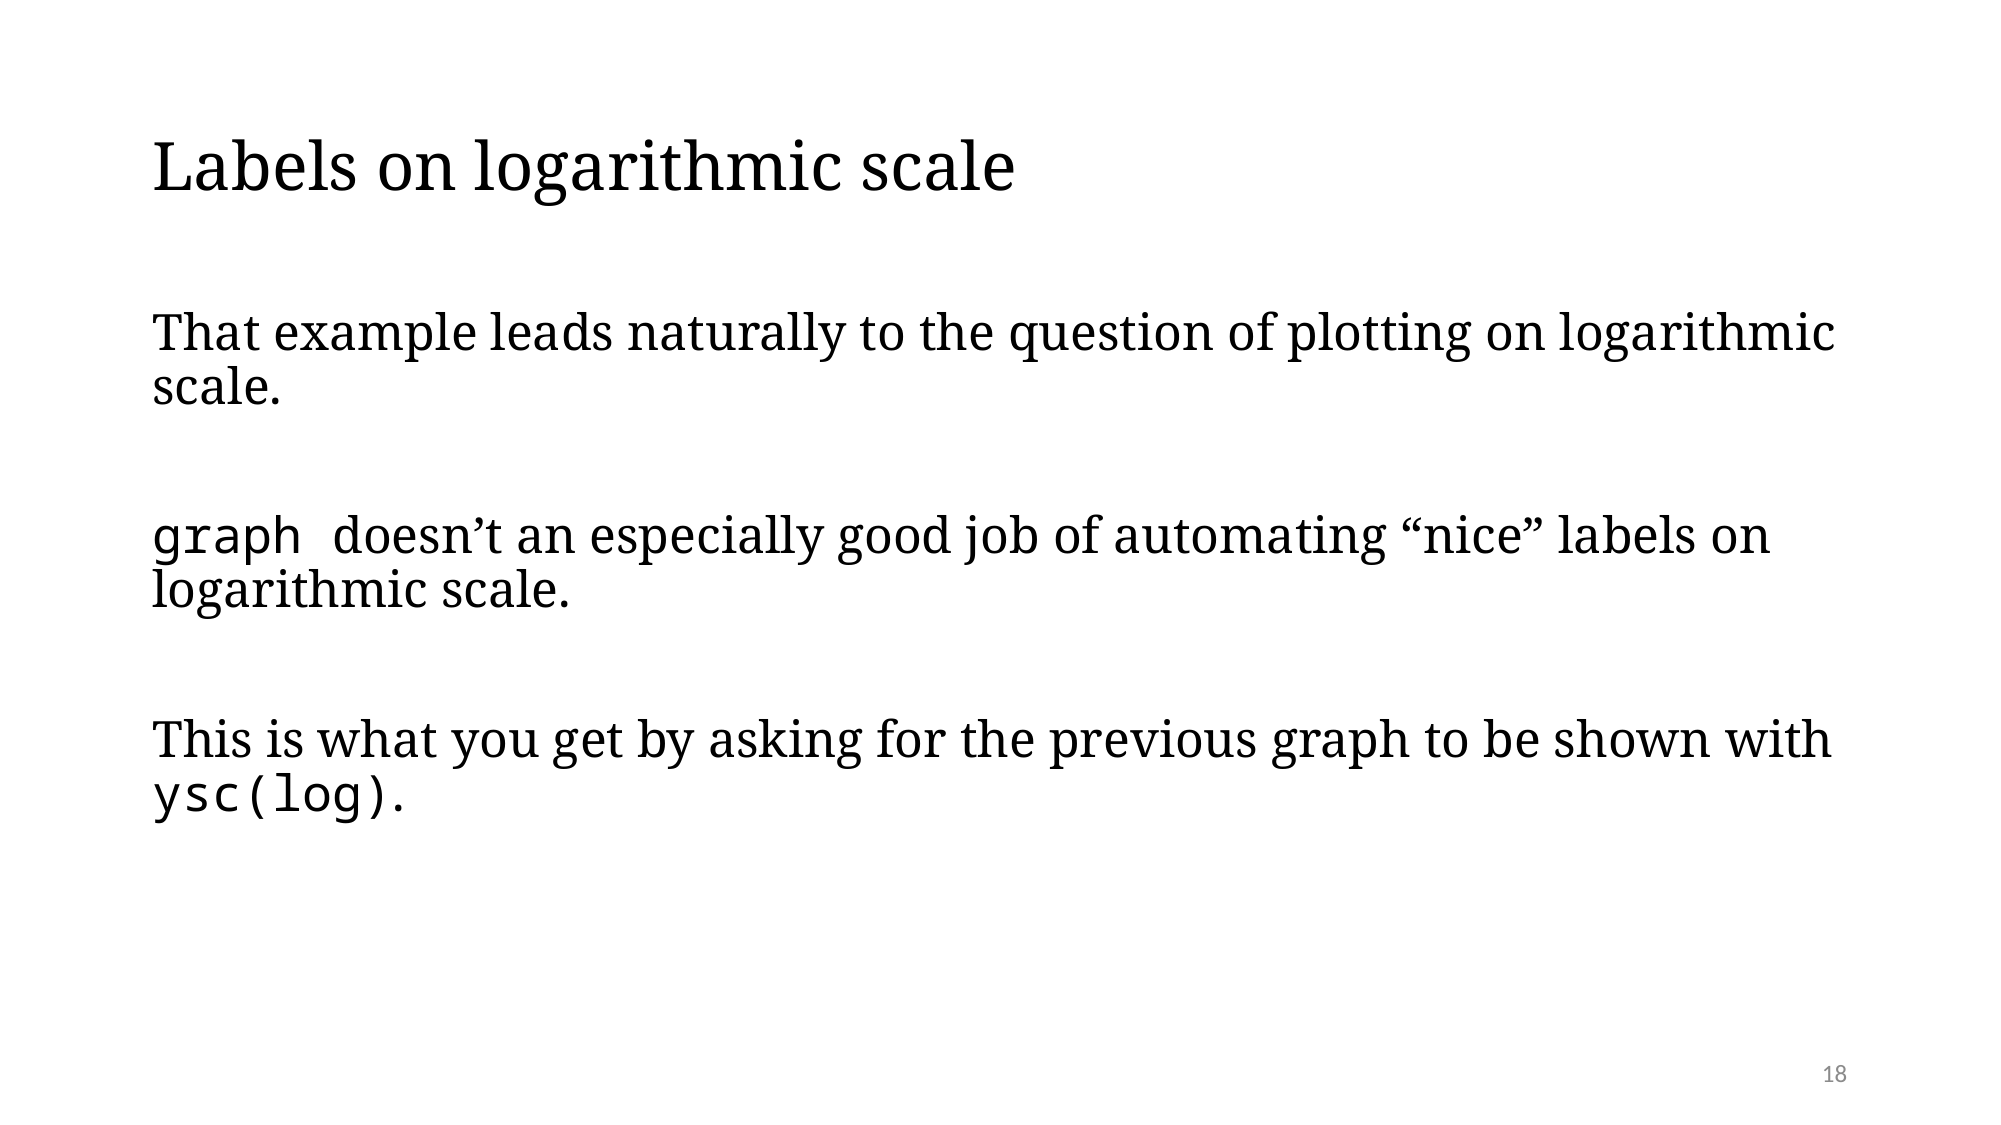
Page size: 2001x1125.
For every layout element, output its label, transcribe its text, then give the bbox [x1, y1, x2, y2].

title Labels on logarithmic scale [137, 59, 1863, 278]
slide_number 18 [1412, 1042, 1863, 1103]
list That example leads naturally to the question of plotting on logarithmic scale. graph doesn’t an especially good job of automating “nice” labels on logarithmic scale. This is what you get by asking for the previous graph to be shown with ysc(log). [137, 299, 1863, 1014]
